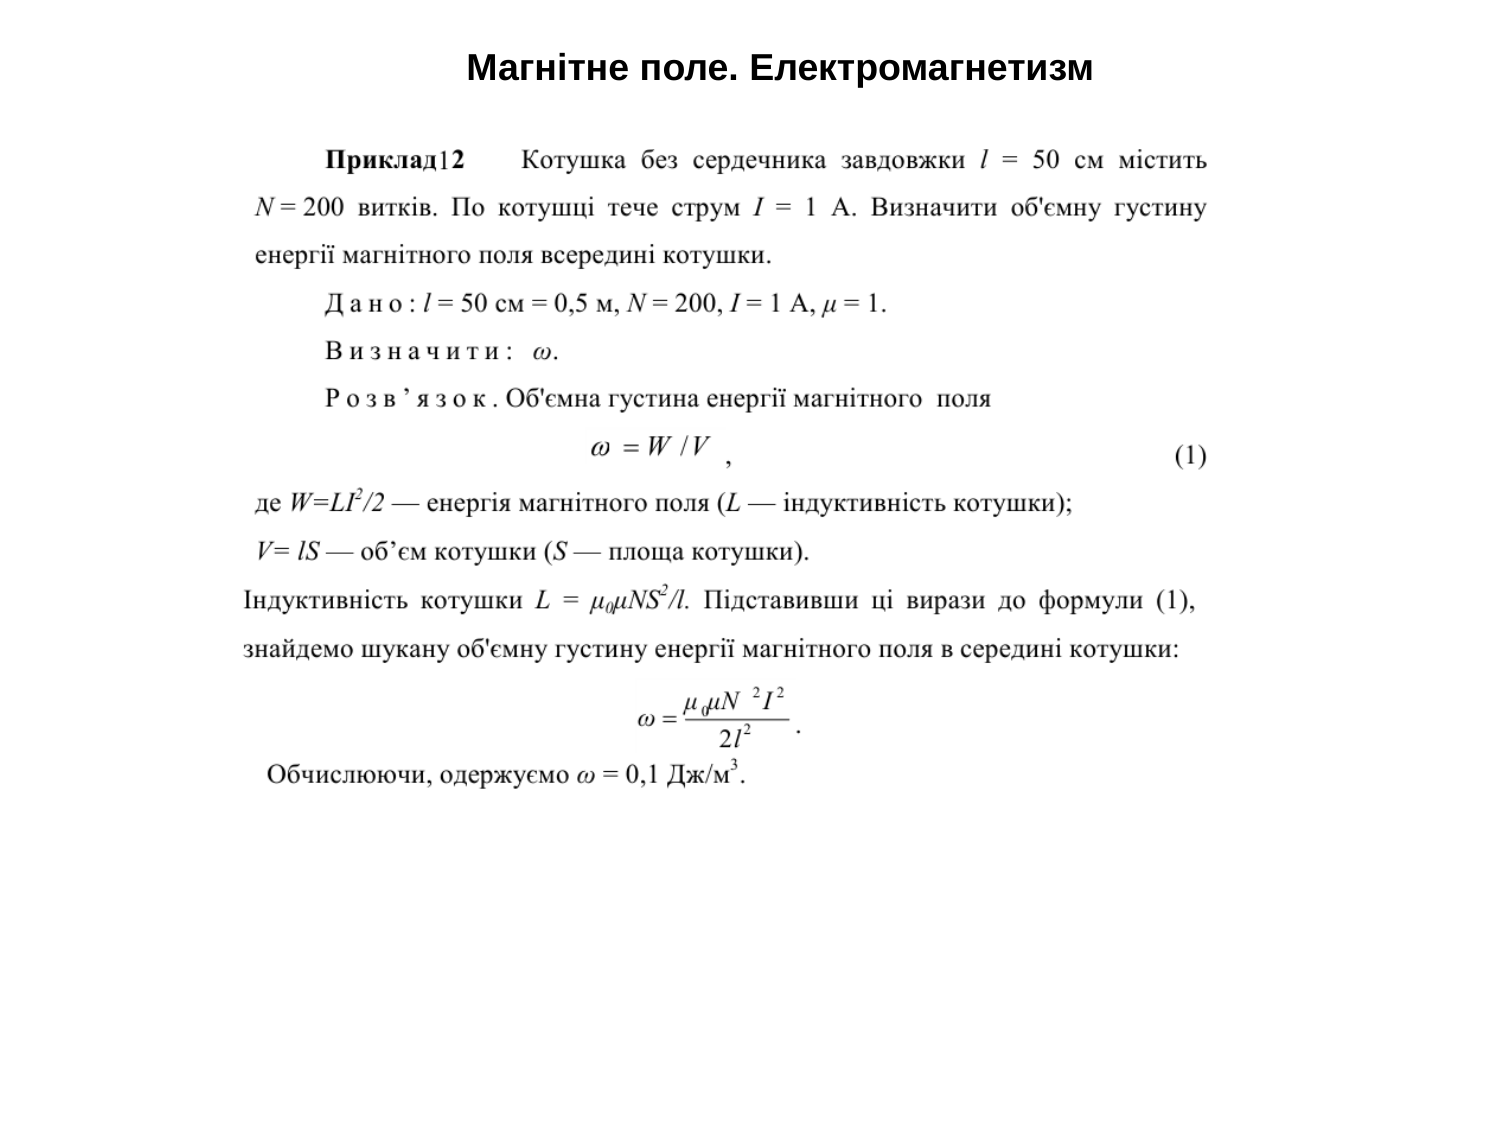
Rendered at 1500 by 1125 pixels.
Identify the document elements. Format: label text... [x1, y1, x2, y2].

picture [218, 148, 1259, 790]
text_box Магнітне поле. Електромагнетизм [105, 35, 1456, 106]
